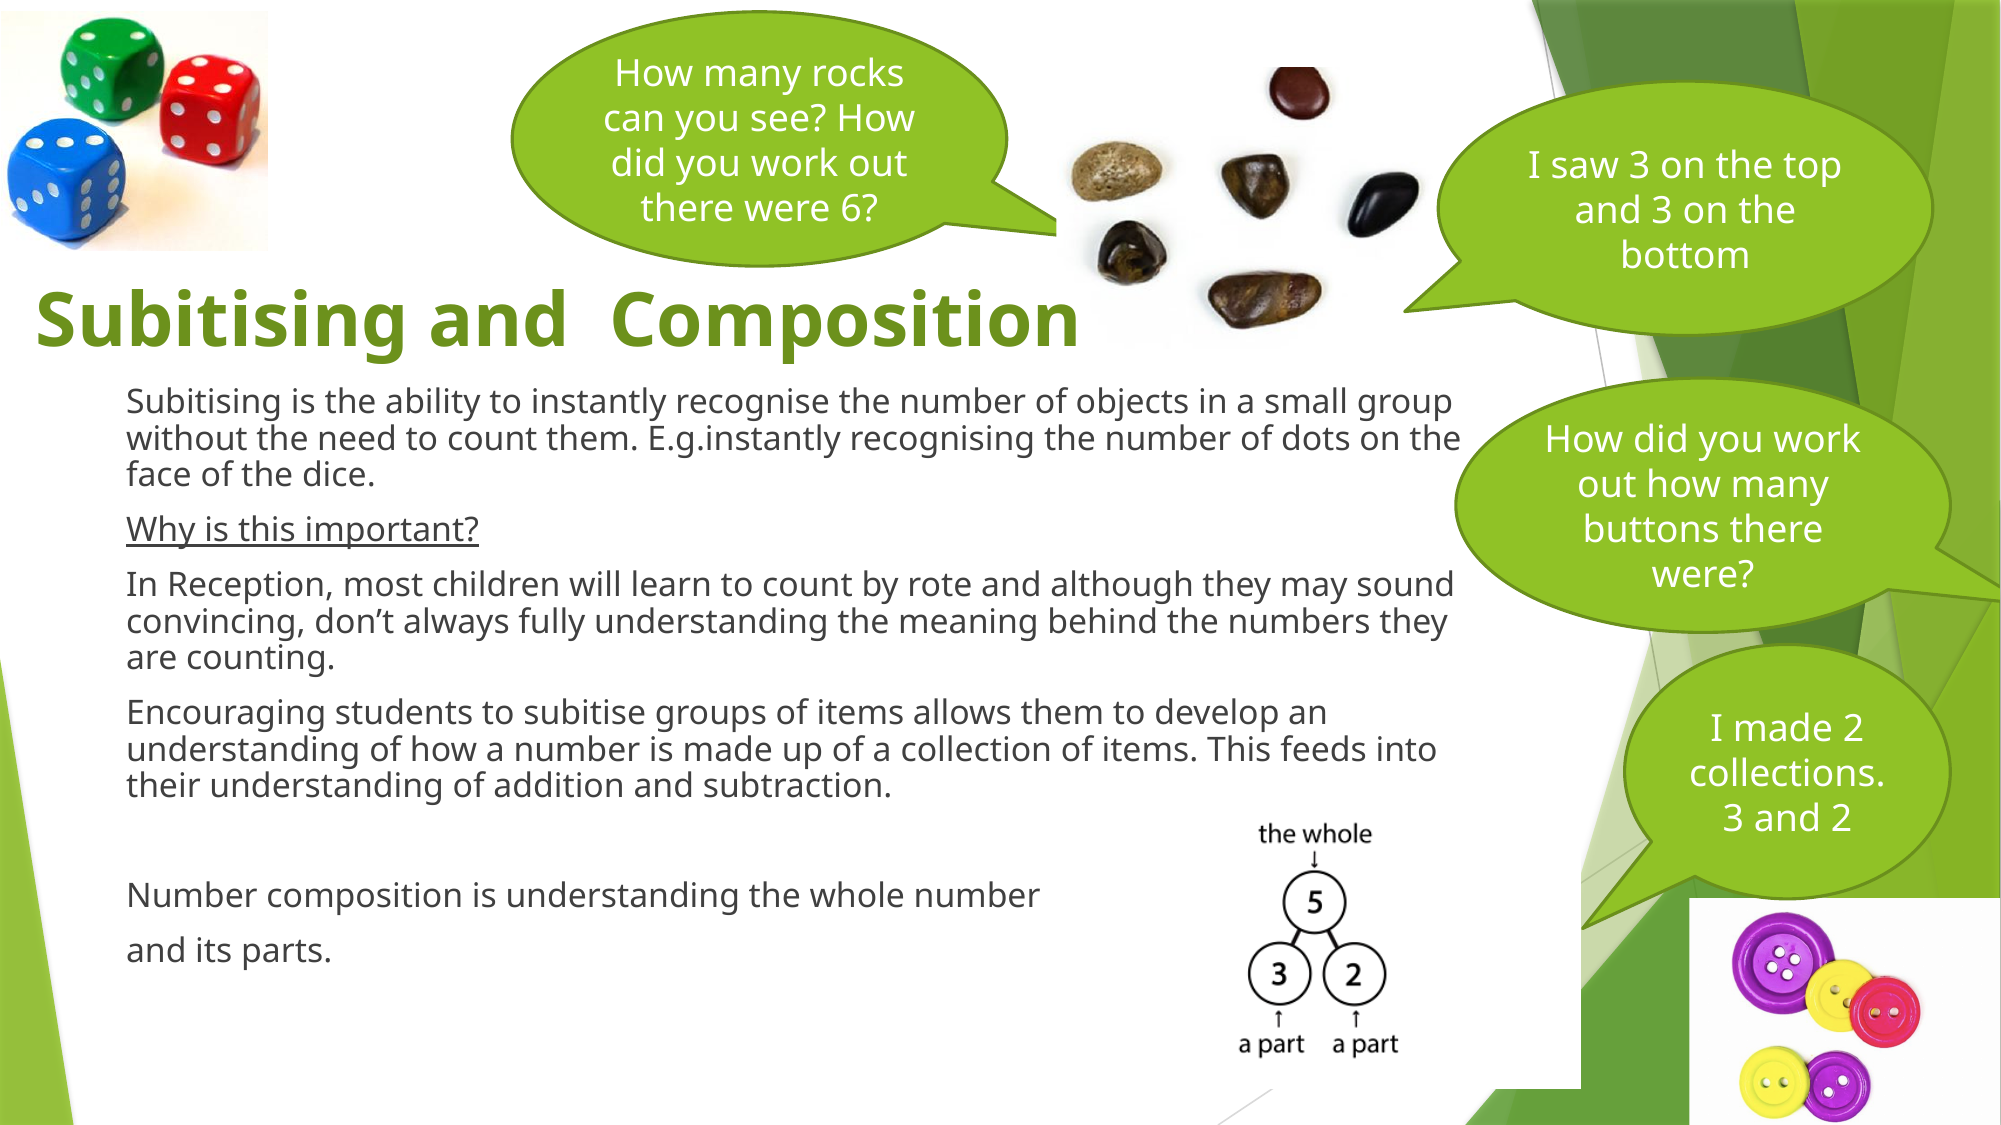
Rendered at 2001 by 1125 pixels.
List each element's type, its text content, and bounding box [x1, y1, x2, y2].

text_box I saw 3 on the top and 3 on the bottom [1443, 79, 1935, 338]
picture [1688, 898, 2001, 1125]
text_box How many rocks can you see? How did you work out there were 6? [510, 10, 1039, 208]
text_box How did you work out how many buttons there were? [1454, 376, 2000, 634]
title Subitising and Composition [20, 208, 1432, 425]
picture [1055, 793, 1581, 1090]
list Subitising is the ability to instantly recognise the number of objects in a small group without the need to count them. E.g.instantly recognising the number of dots on the face of the dice. Why is this important? In Reception, most children will learn to count by rote and although they may sound convincing, don’t always fully understanding the meaning behind the numbers they are counting. Encouraging students to subitise groups of items allows them to develop an understanding of how a number is made up of a collection of items. This feeds into their understanding of addition and subtraction. Number composition is understanding the whole number and its parts. [111, 377, 1522, 1014]
picture [0, 11, 269, 252]
picture [1055, 67, 1439, 350]
text_box I made 2 collections. 3 and 2 [1585, 642, 1952, 930]
